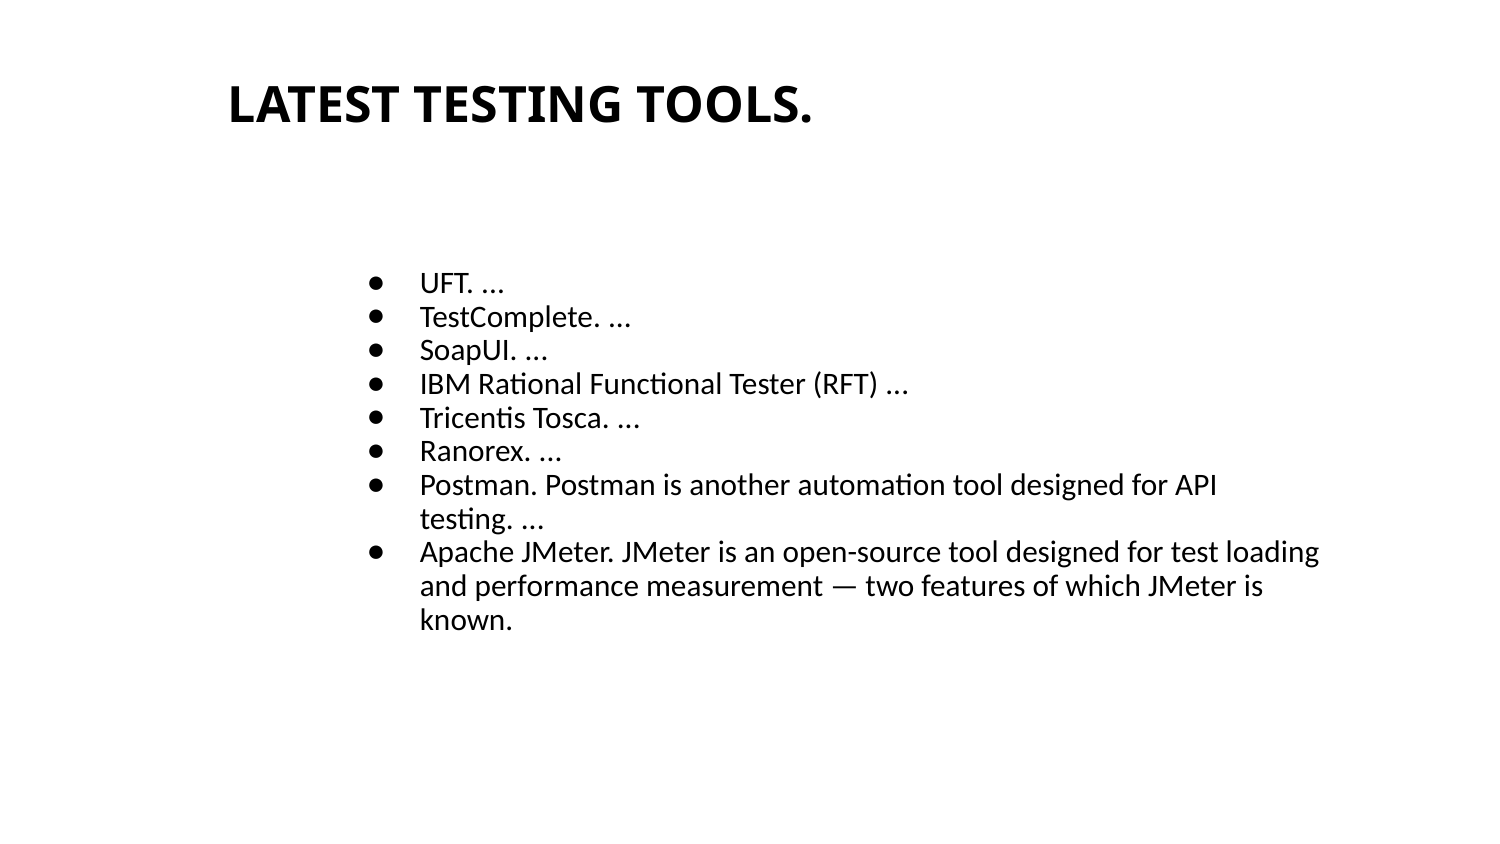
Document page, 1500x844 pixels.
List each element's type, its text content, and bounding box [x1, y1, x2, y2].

title LATEST TESTING TOOLS. [212, 64, 836, 310]
list UFT. ... TestComplete. ... SoapUI. ... IBM Rational Functional Tester (RFT) ... Tricentis Tosca. ... Ranorex. ... Postman. Postman is another automation tool designed for API testing. ... Apache JMeter. JMeter is an open-source tool designed for test loading and performance measurement — two features of which JMeter is known. [329, 251, 1345, 721]
